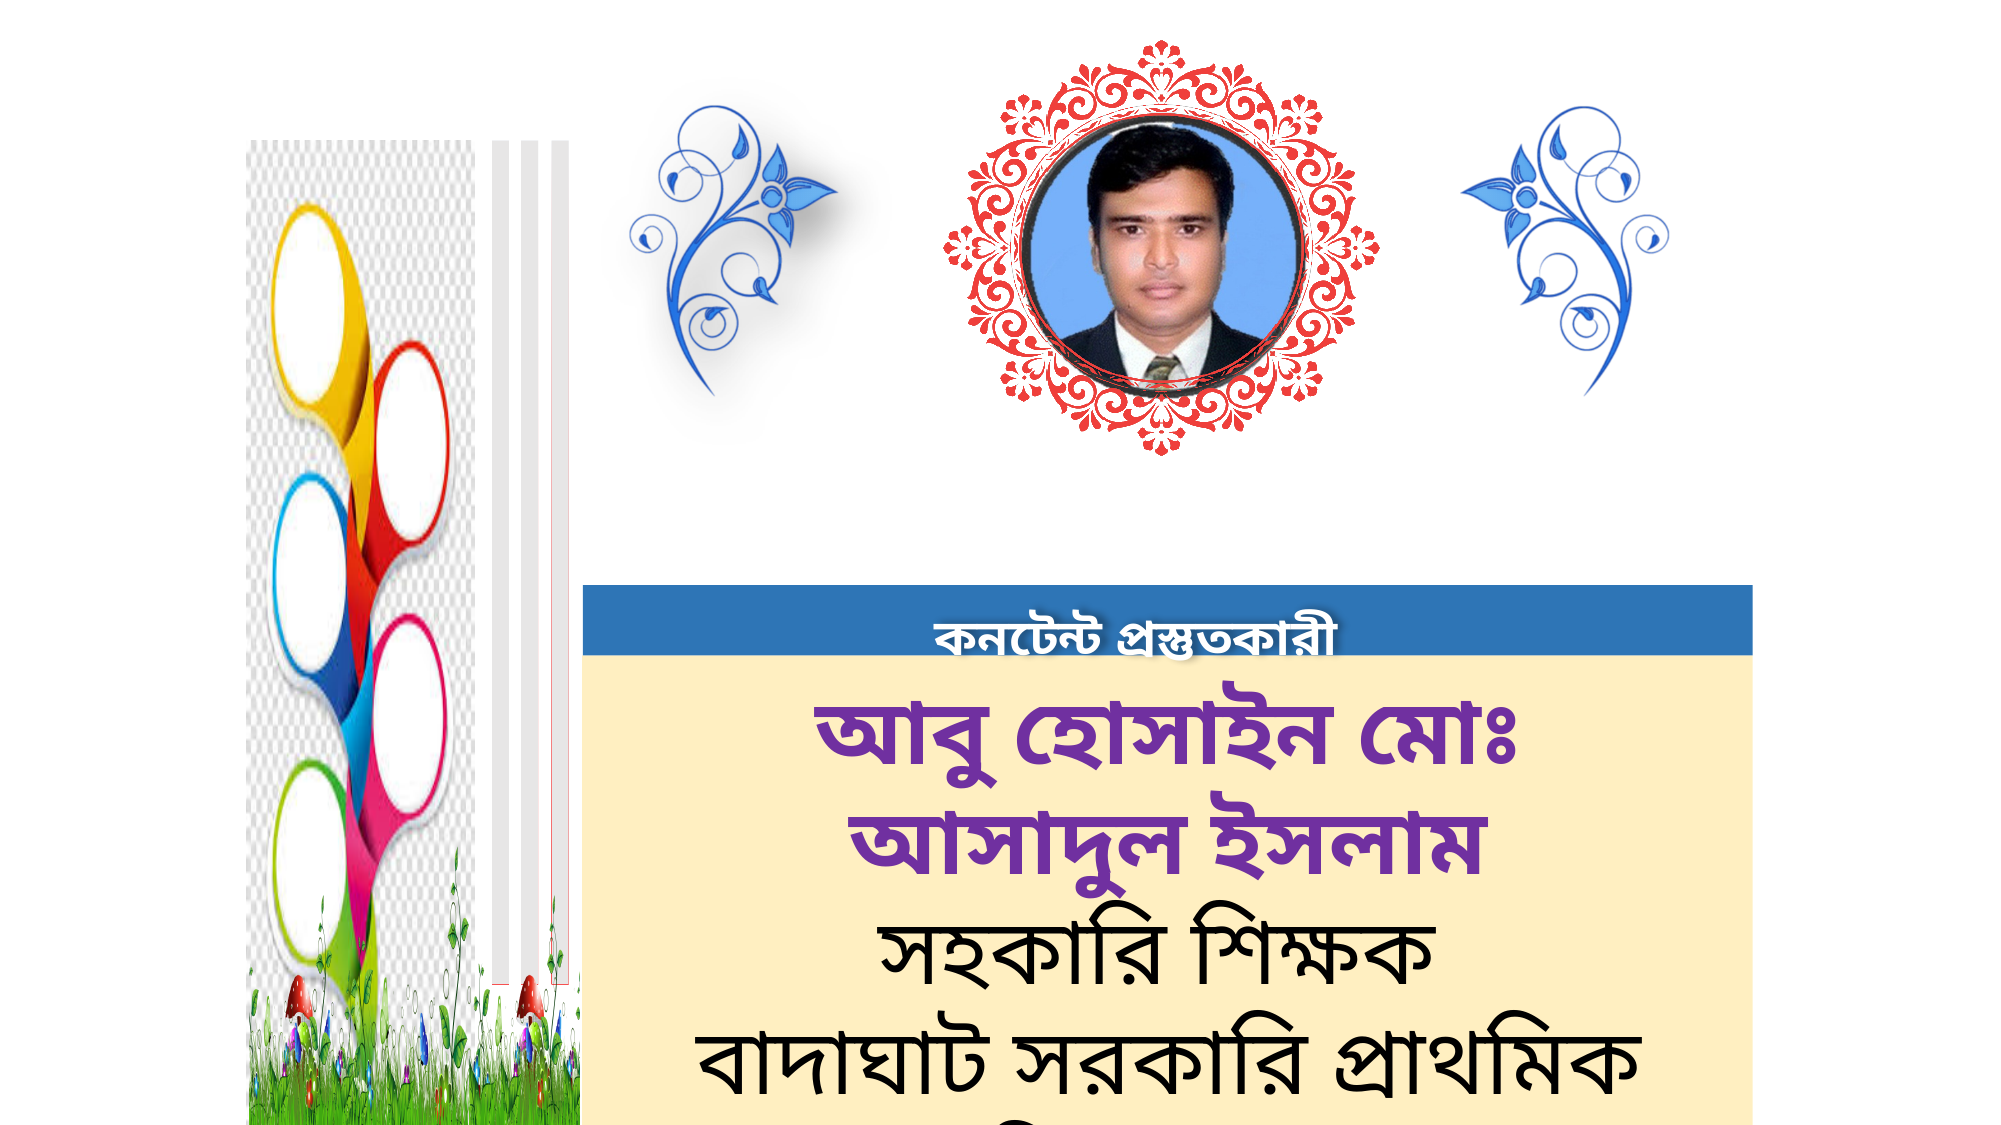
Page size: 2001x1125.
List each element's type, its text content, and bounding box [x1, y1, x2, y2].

picture [246, 140, 580, 1125]
text_box [520, 140, 539, 837]
picture [1397, 72, 1727, 400]
text_box [551, 140, 570, 837]
text_box [1364, 656, 1754, 1125]
text_box [581, 654, 919, 1125]
text_box [582, 584, 1754, 656]
picture [571, 71, 901, 401]
text_box [491, 140, 510, 837]
picture [933, 35, 1391, 460]
text_box কনটেন্ট প্রস্তুতকারী [920, 597, 1353, 665]
text_box আবু হোসাইন মোঃ আসাদুল ইসলাম সহকারি শিক্ষক বাদাঘাট সরকারি প্রাথমিক বিদ্যালয়। তাহিরপুর, সুনামগঞ্জ। [644, 665, 1694, 1125]
